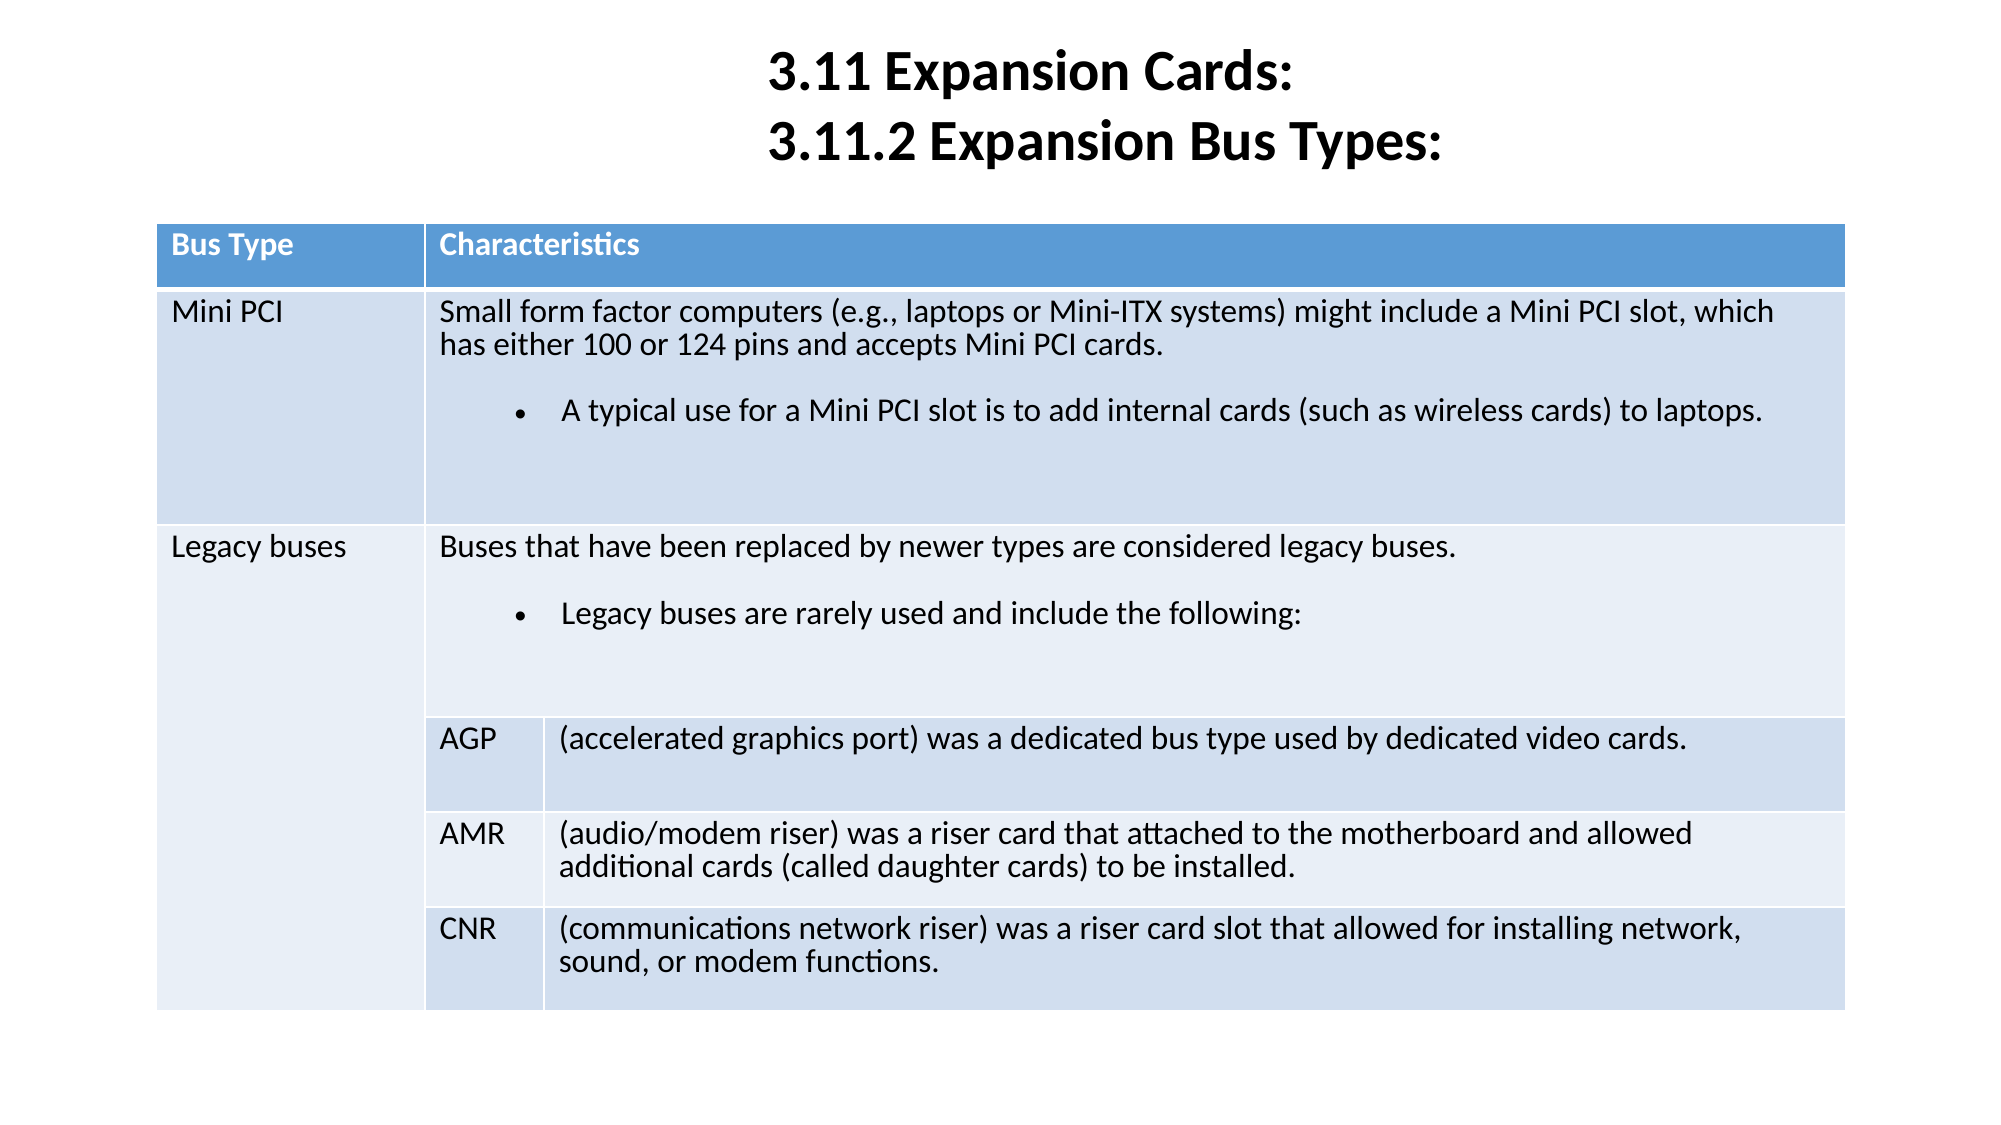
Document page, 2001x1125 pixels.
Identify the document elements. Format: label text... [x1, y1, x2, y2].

table_header Characteristics [426, 224, 1845, 287]
table_cell Small form factor computers (e.g., laptops or Mini-ITX systems) might include a Mini PCI slot, which has either 100 or 124 pins and accepts Mini PCI cards. A typical use for a Mini PCI slot is to add internal cards (such as wireless cards) to laptops. [426, 292, 1845, 524]
table_header Bus Type [157, 224, 424, 287]
table_cell CNR [426, 908, 543, 1010]
text_box 3.11 Expansion Cards: 3.11.2 Expansion Bus Types: [753, 24, 1460, 222]
table_cell Mini PCI [157, 292, 424, 524]
table_cell (accelerated graphics port) was a dedicated bus type used by dedicated video cards. [545, 718, 1845, 811]
table_cell Buses that have been replaced by newer types are considered legacy buses. Legacy buses are rarely used and include the following: [426, 526, 1845, 716]
table_cell (communications network riser) was a riser card slot that allowed for installing network, sound, or modem functions. [545, 908, 1845, 1010]
table_cell Legacy buses [157, 526, 424, 1010]
table_cell AGP [426, 718, 543, 811]
table_cell (audio/modem riser) was a riser card that attached to the motherboard and allowed additional cards (called daughter cards) to be installed. [545, 813, 1845, 906]
table_cell AMR [426, 813, 543, 906]
